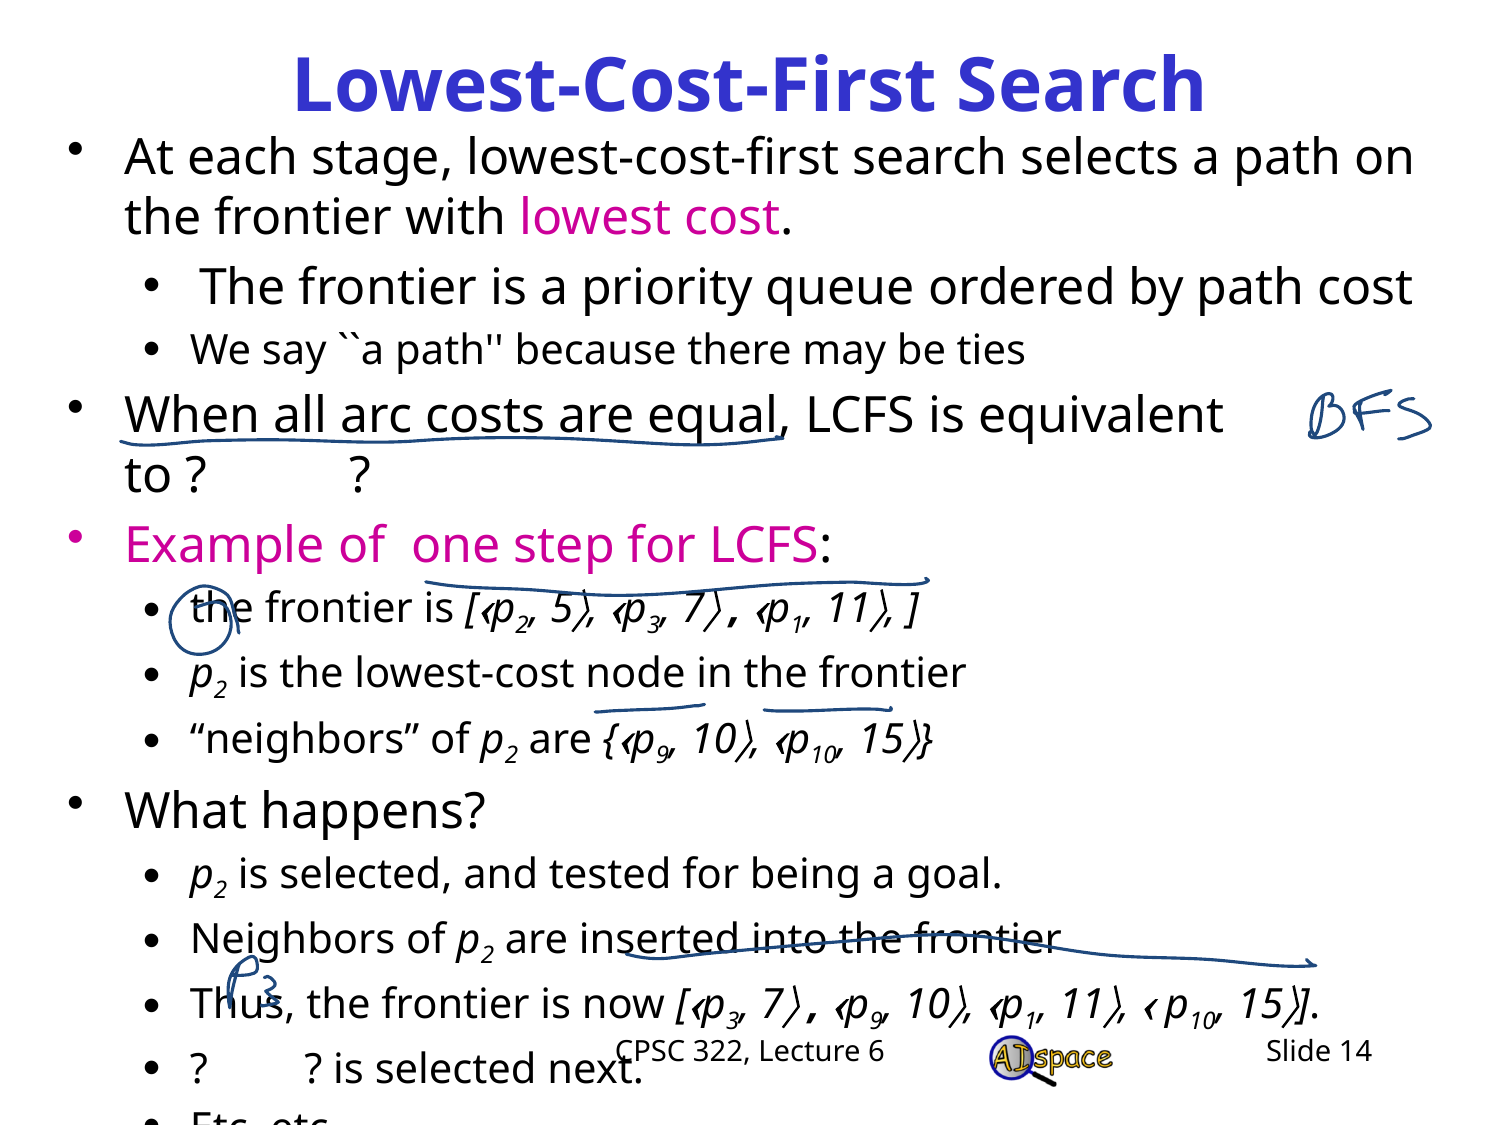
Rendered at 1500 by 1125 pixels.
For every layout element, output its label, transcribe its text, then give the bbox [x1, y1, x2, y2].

title Lowest-Cost-First Search [49, 24, 1451, 113]
list [40, 113, 1500, 1036]
footer CPSC 322, Lecture 6 [512, 1036, 972, 1101]
slide_number Slide 14 [1139, 1036, 1388, 1101]
text_box At each stage, lowest-cost-first search selects a path on the frontier with lowest cost. The frontier is a priority queue ordered by path cost We say ``a path'' because there may be ties When all arc costs are equal, LCFS is equivalent to ? ? Example of one step for LCFS: the frontier is [p2, 5, p3, 7 , p1, 11, ] p2 is the lowest-cost node in the frontier “neighbors” of p2 are {p9, 10, p10, 15} What happens? p2 is selected, and tested for being a goal. Neighbors of p2 are inserted into the frontier Thus, the frontier is now [p3, 7 , p9, 10, p1, 11,  p10, 15]. ? ? is selected next. Etc. etc. [53, 117, 1500, 941]
picture [972, 1030, 1139, 1093]
